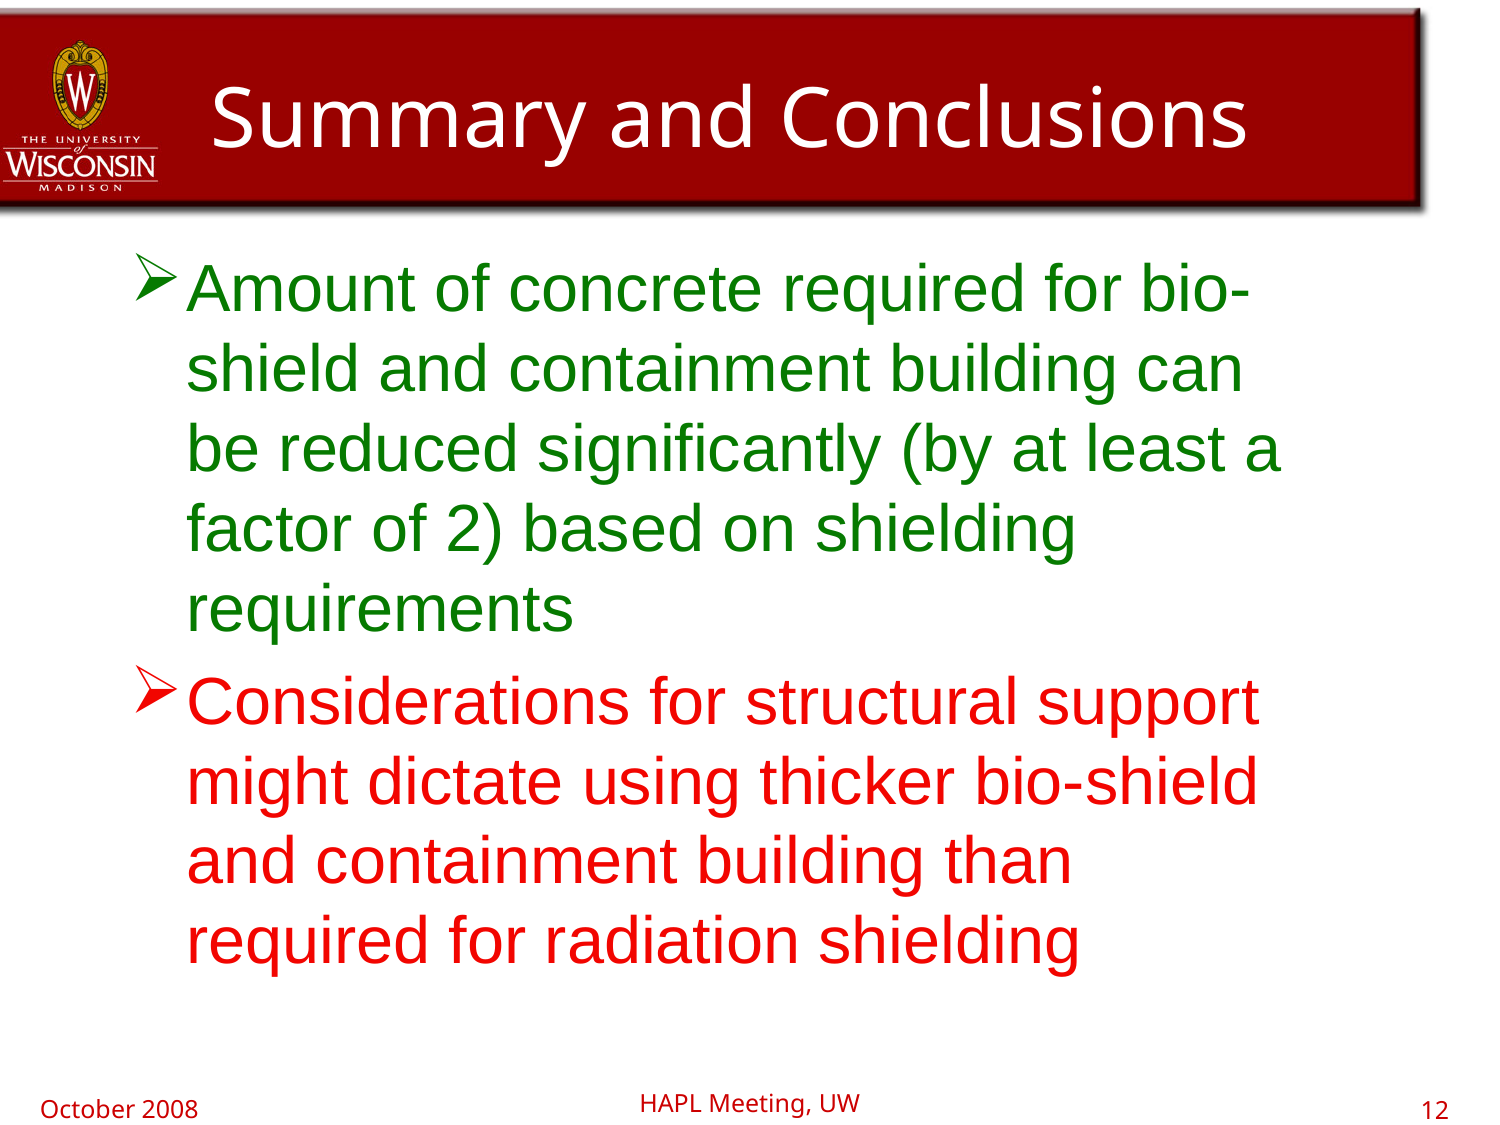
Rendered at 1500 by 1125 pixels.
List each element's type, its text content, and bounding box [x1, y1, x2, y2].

text_box Summary and Conclusions [195, 57, 1376, 172]
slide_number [24, 1085, 288, 1125]
slide_number 12 [1251, 1087, 1465, 1125]
footer HAPL Meeting, UW [312, 1079, 1188, 1125]
text_box Amount of concrete required for bio-shield and containment building can be reduced significantly (by at least a factor of 2) based on shielding requirements Considerations for structural support might dictate using thicker bio-shield and containment building than required for radiation shielding [115, 237, 1347, 985]
picture [0, 0, 1444, 1125]
